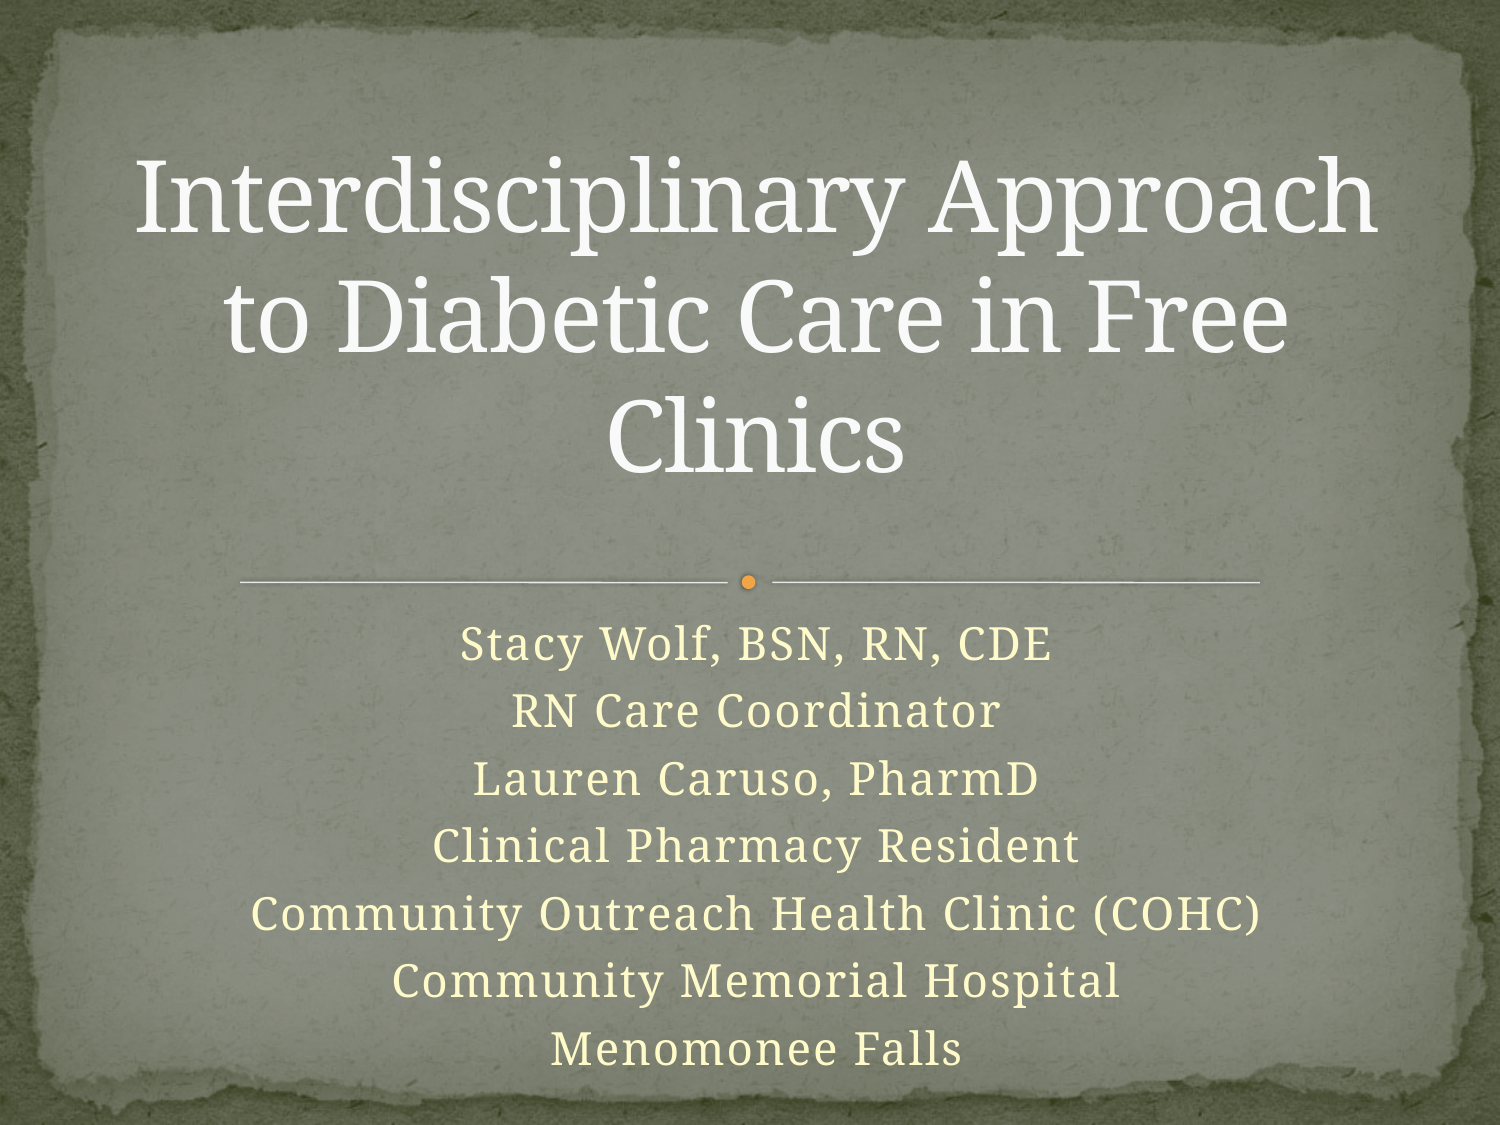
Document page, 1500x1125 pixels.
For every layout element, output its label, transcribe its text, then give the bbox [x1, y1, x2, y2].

subtitle Stacy Wolf, BSN, RN, CDE RN Care Coordinator Lauren Caruso, PharmD Clinical Pharmacy Resident Community Outreach Health Clinic (COHC) Community Memorial Hospital Menomonee Falls [75, 606, 1438, 795]
title Interdisciplinary Approach to Diabetic Care in Free Clinics [74, 174, 1438, 500]
